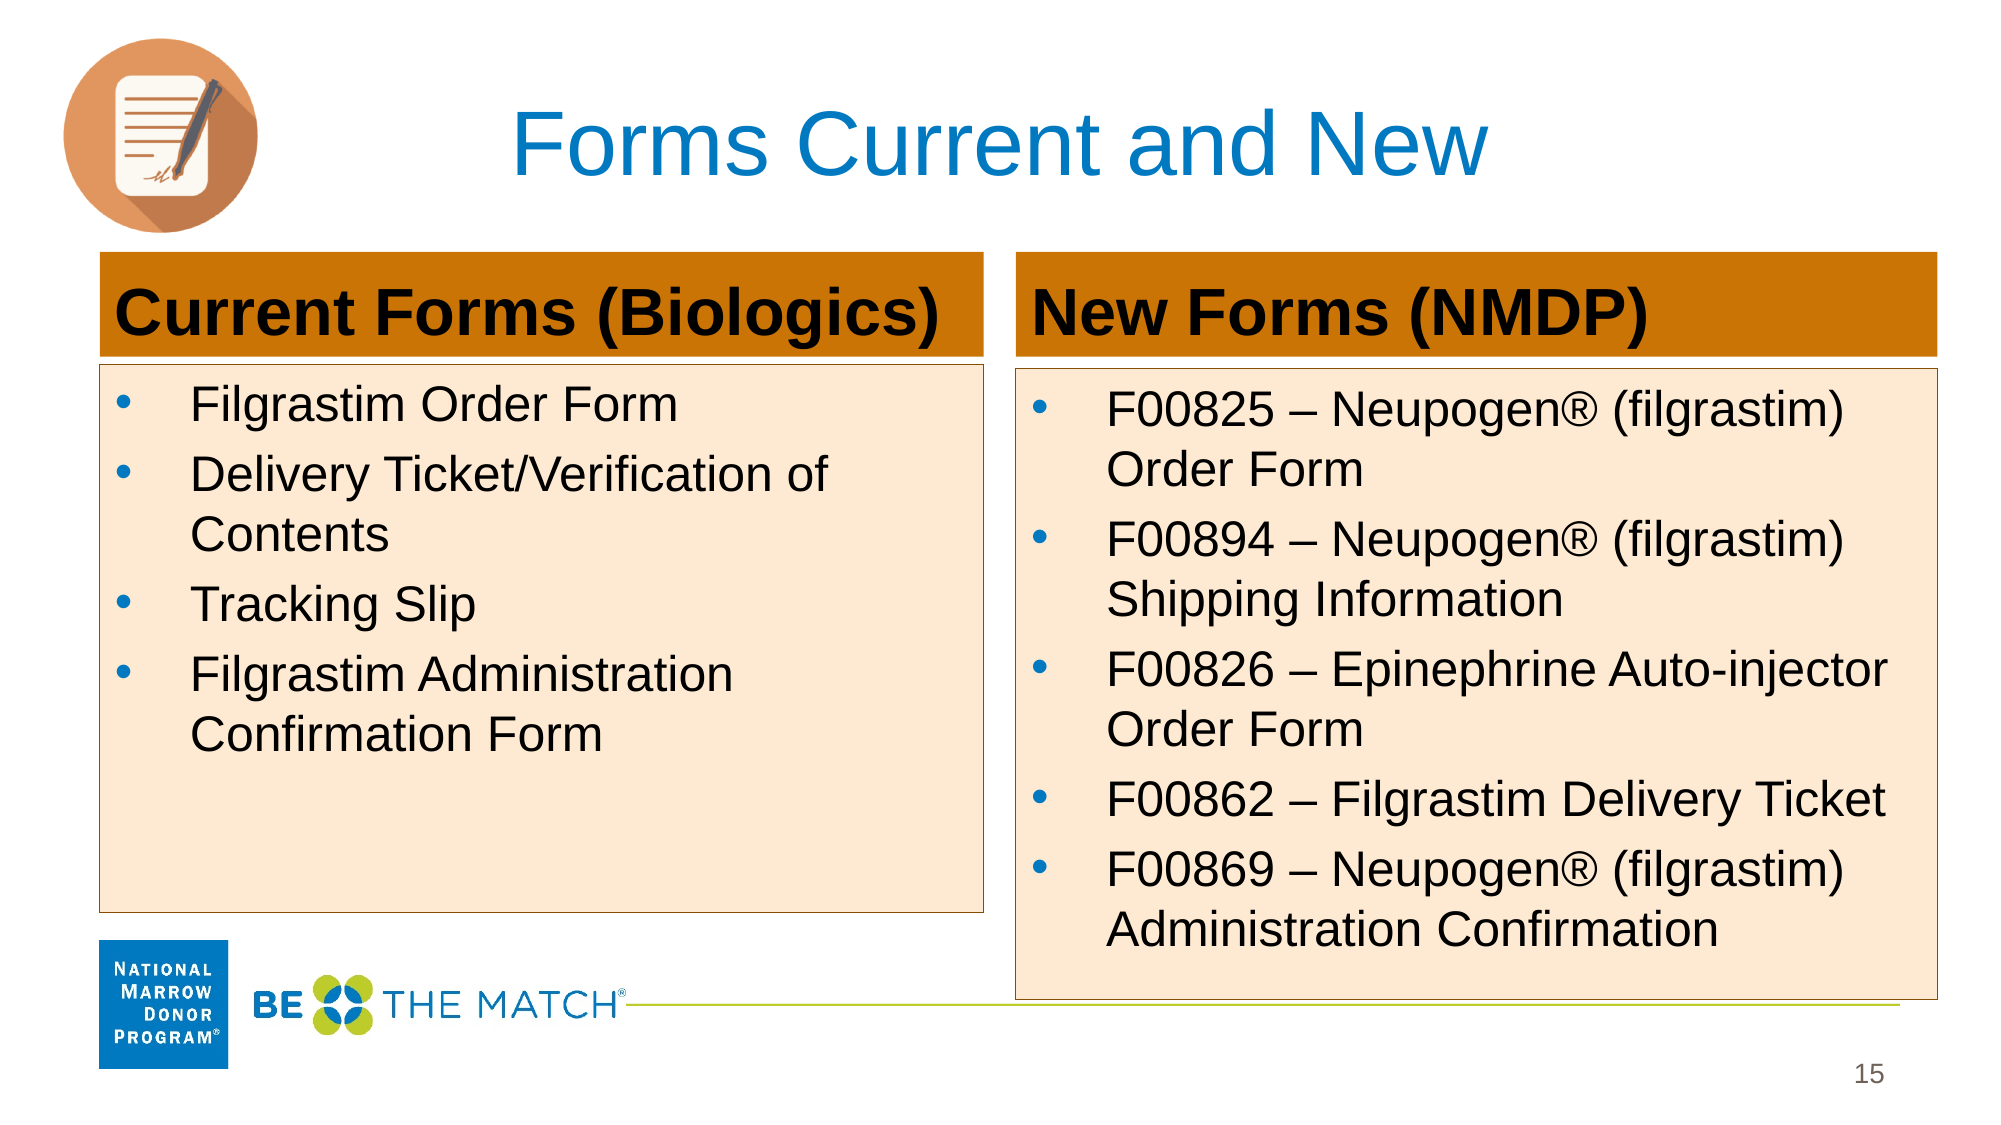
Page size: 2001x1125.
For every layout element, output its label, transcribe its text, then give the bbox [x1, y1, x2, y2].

list New Forms (NMDP) [1015, 251, 1938, 357]
list Current Forms (Biologics) [99, 251, 984, 357]
list F00825 – Neupogen® (filgrastim) Order Form F00894 – Neupogen® (filgrastim) Shipping Information F00826 – Epinephrine Auto-injector Order Form F00862 – Filgrastim Delivery Ticket F00869 – Neupogen® (filgrastim) Administration Confirmation [1015, 368, 1938, 1000]
picture [62, 36, 258, 233]
title Forms Current and New [261, 45, 1900, 233]
picture [88, 938, 626, 1074]
slide_number 15 [1433, 1042, 1900, 1103]
list Filgrastim Order Form Delivery Ticket/Verification of Contents Tracking Slip Filgrastim Administration Confirmation Form [99, 364, 984, 913]
